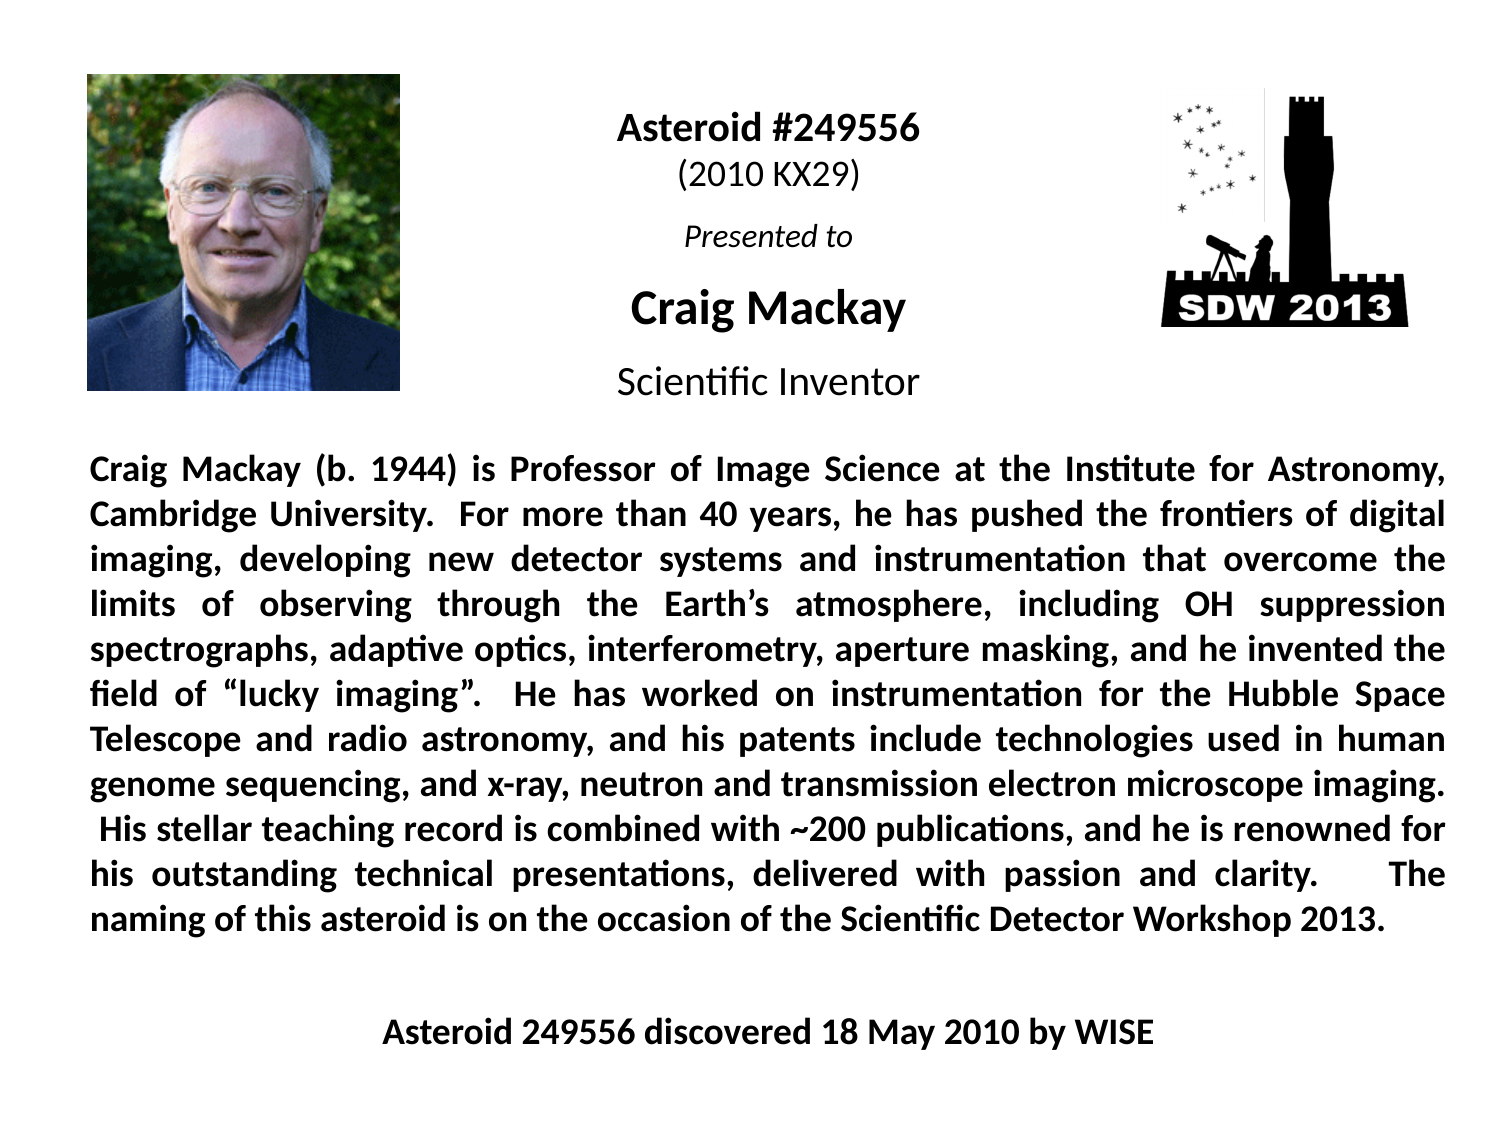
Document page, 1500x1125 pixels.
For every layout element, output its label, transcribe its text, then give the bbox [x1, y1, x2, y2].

picture [87, 73, 401, 391]
picture [1155, 83, 1415, 328]
text_box Asteroid 249556 discovered 18 May 2010 by WISE [318, 999, 1219, 1060]
text_box Asteroid #249556 (2010 KX29) Presented to Craig Mackay Scientific Inventor Craig Mackay (b. 1944) is Professor of Image Science at the Institute for Astronomy, Cambridge University. For more than 40 years, he has pushed the frontiers of digital imaging, developing new detector systems and instrumentation that overcome the limits of observing through the Earth’s atmosphere, including OH suppression spectrographs, adaptive optics, interferometry, aperture masking, and he invented the field of “lucky imaging”. He has worked on instrumentation for the Hubble Space Telescope and radio astronomy, and his patents include technologies used in human genome sequencing, and x-ray, neutron and transmission electron microscope imaging. His stellar teaching record is combined with ~200 publications, and he is renowned for his outstanding technical presentations, delivered with passion and clarity. The naming of this asteroid is on the occasion of the Scientific Detector Workshop 2013. [75, 91, 1463, 1017]
